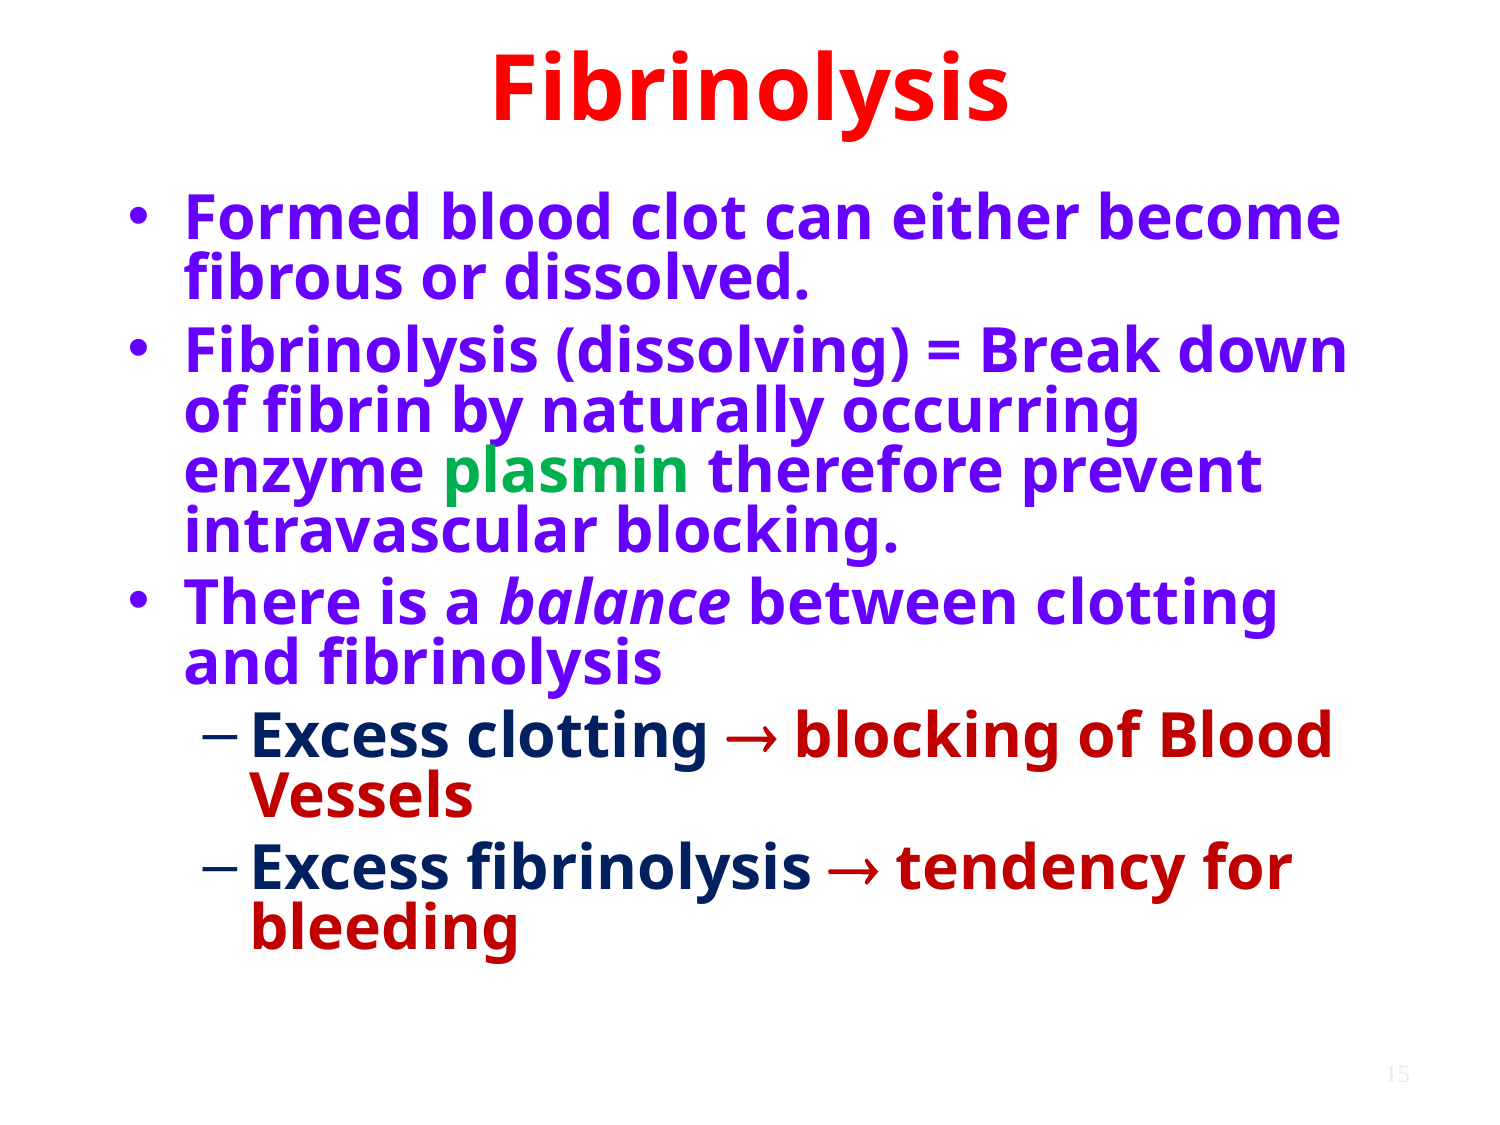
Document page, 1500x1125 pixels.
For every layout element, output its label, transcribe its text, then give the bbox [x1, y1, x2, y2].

list Formed blood clot can either become fibrous or dissolved. Fibrinolysis (dissolving) = Break down of fibrin by naturally occurring enzyme plasmin therefore prevent intravascular blocking. There is a balance between clotting and fibrinolysis Excess clotting  blocking of Blood Vessels Excess fibrinolysis  tendency for bleeding [112, 184, 1388, 1002]
title Fibrinolysis [75, 7, 1425, 161]
slide_number 15 [1074, 1042, 1425, 1103]
